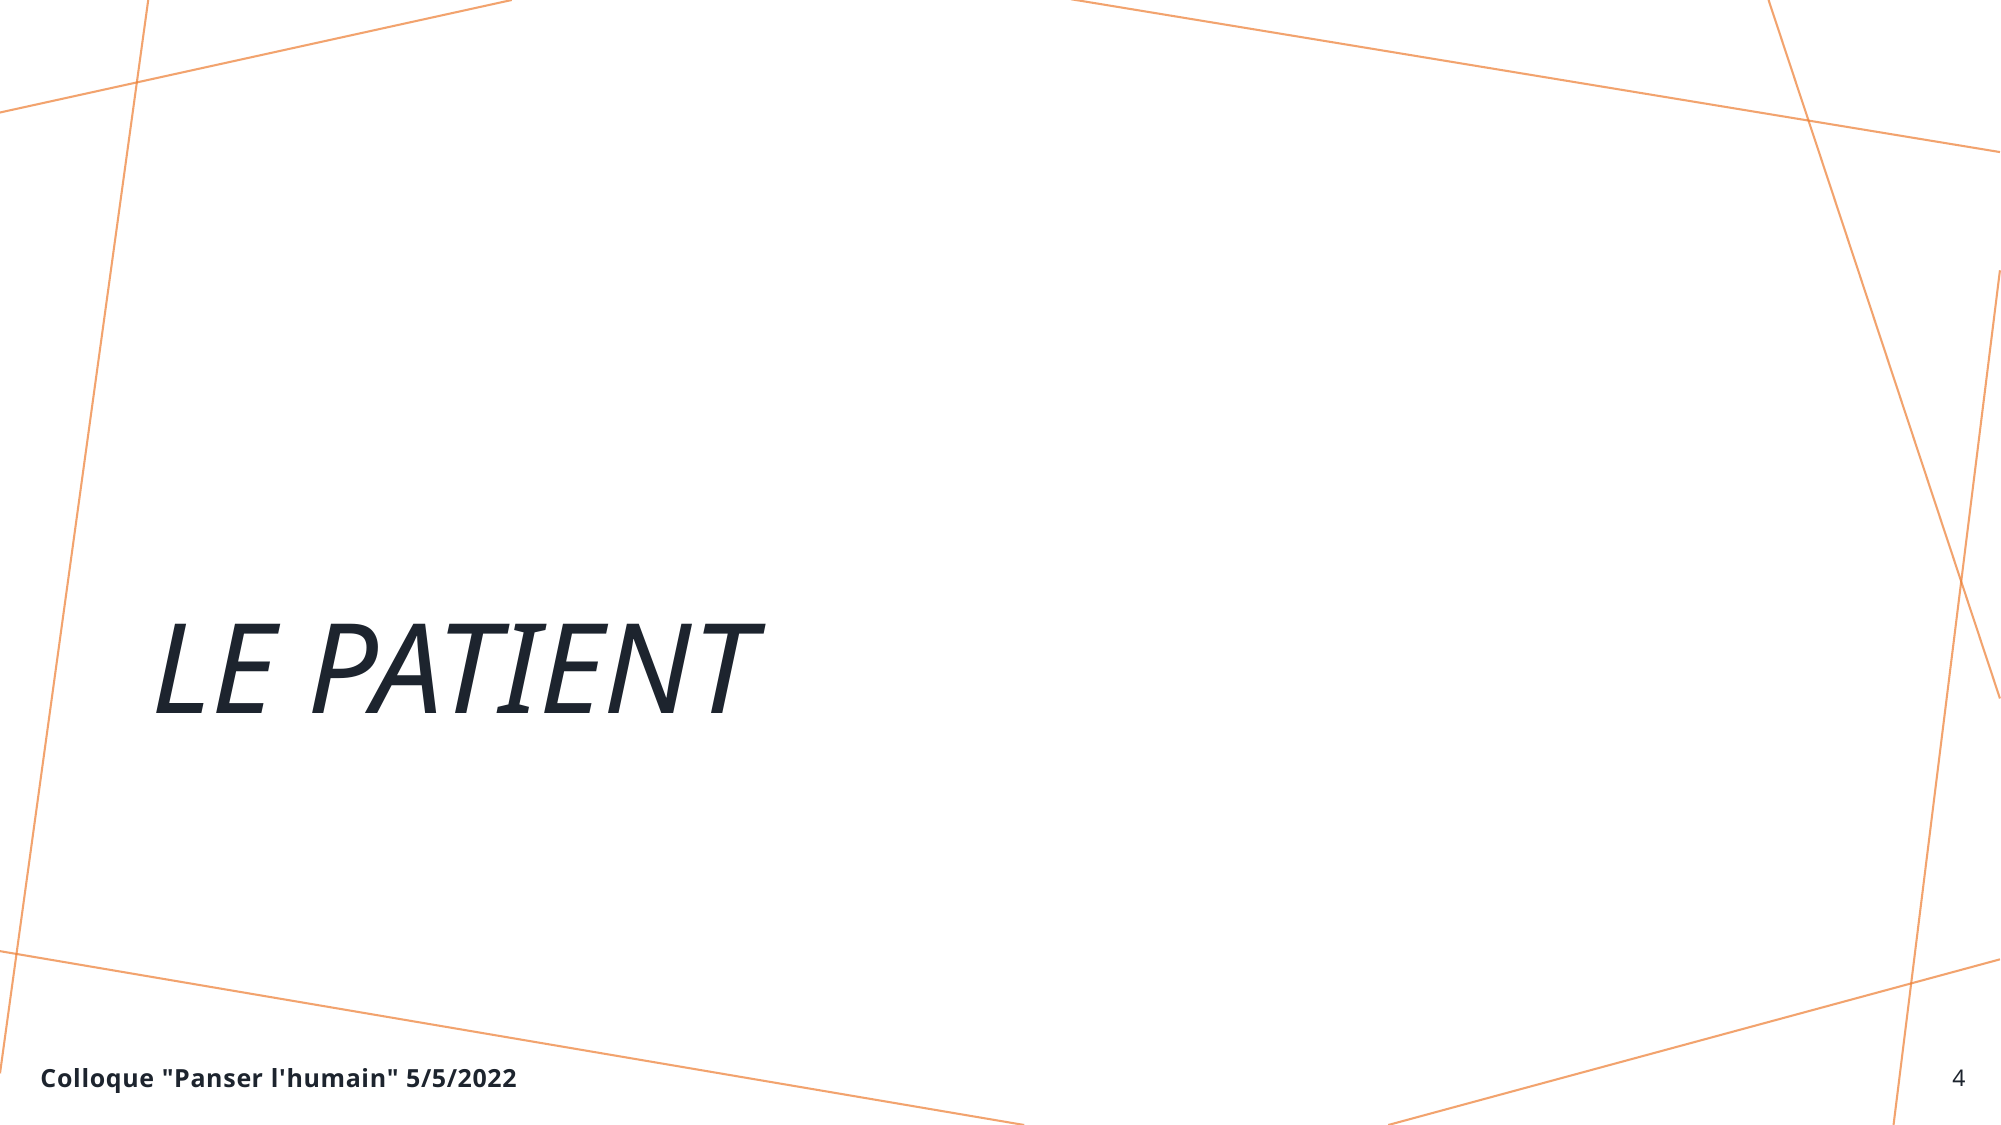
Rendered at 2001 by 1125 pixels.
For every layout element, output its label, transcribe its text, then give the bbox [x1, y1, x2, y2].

title Le patient [136, 280, 1862, 749]
footer Colloque "Panser l'humain" 5/5/2022 [25, 1049, 764, 1110]
slide_number 4 [1903, 1049, 1981, 1110]
